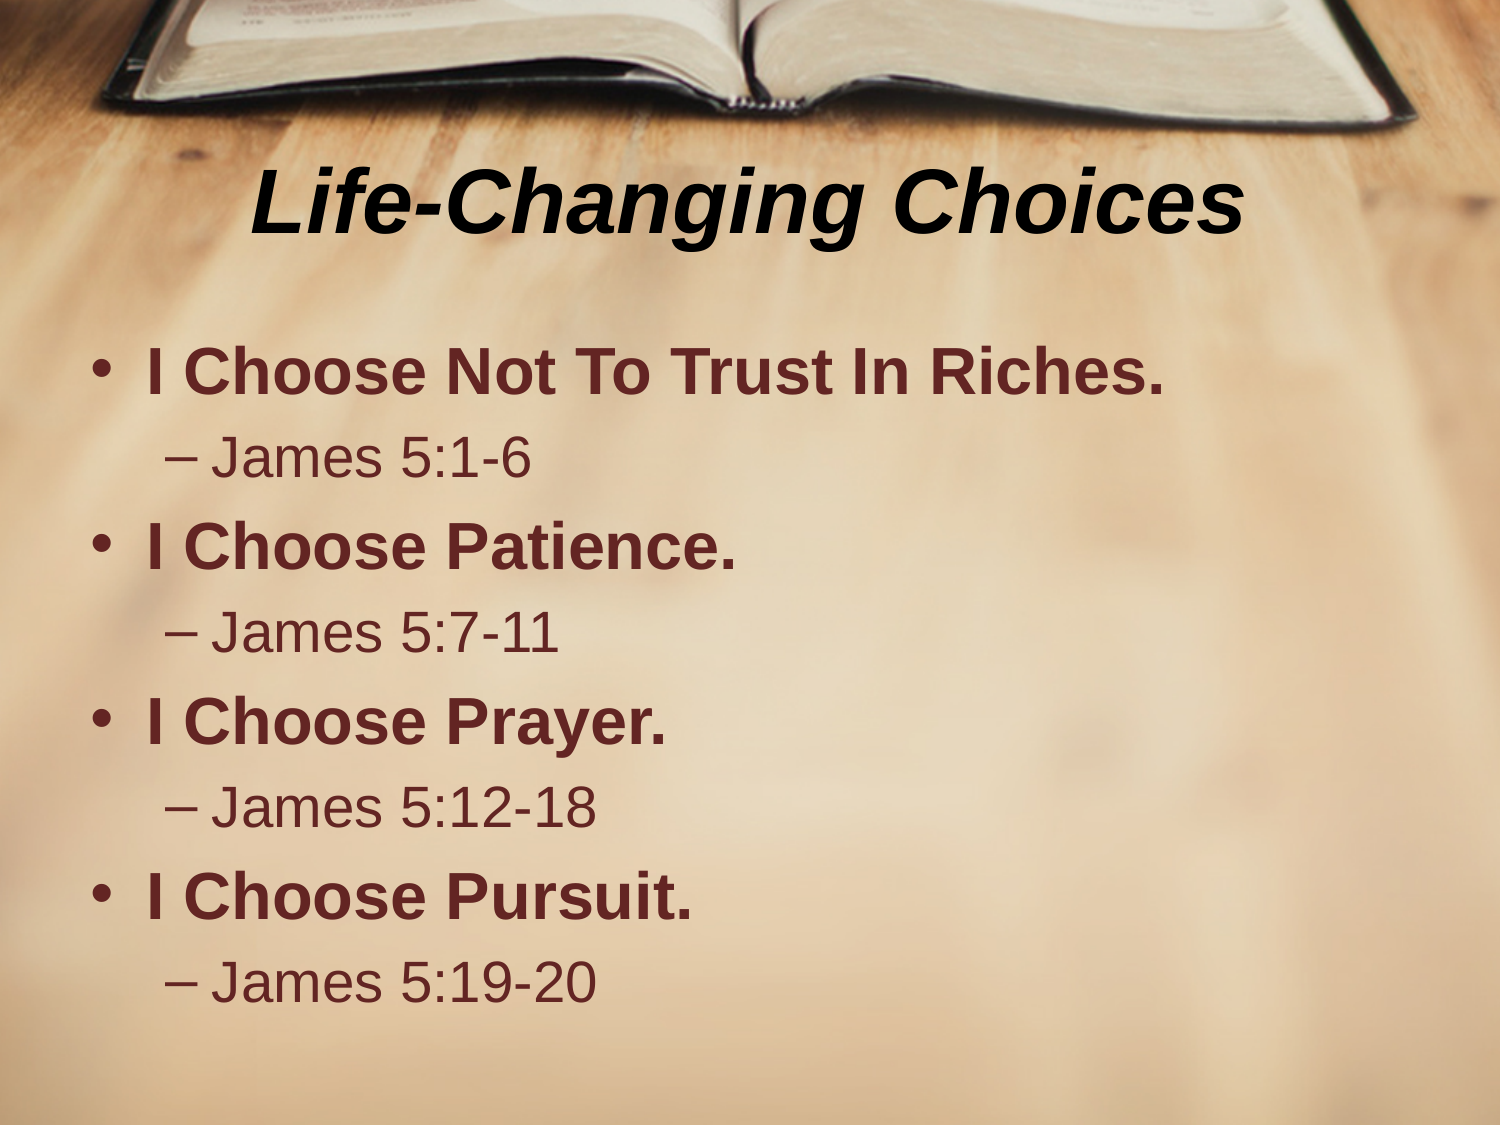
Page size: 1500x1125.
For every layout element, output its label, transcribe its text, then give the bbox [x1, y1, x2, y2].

picture [0, 0, 1500, 1125]
title Life-Changing Choices [75, 102, 1425, 291]
list I Choose Not To Trust In Riches. James 5:1-6 I Choose Patience. James 5:7-11 I Choose Prayer. James 5:12-18 I Choose Pursuit. James 5:19-20 [75, 320, 1425, 1063]
